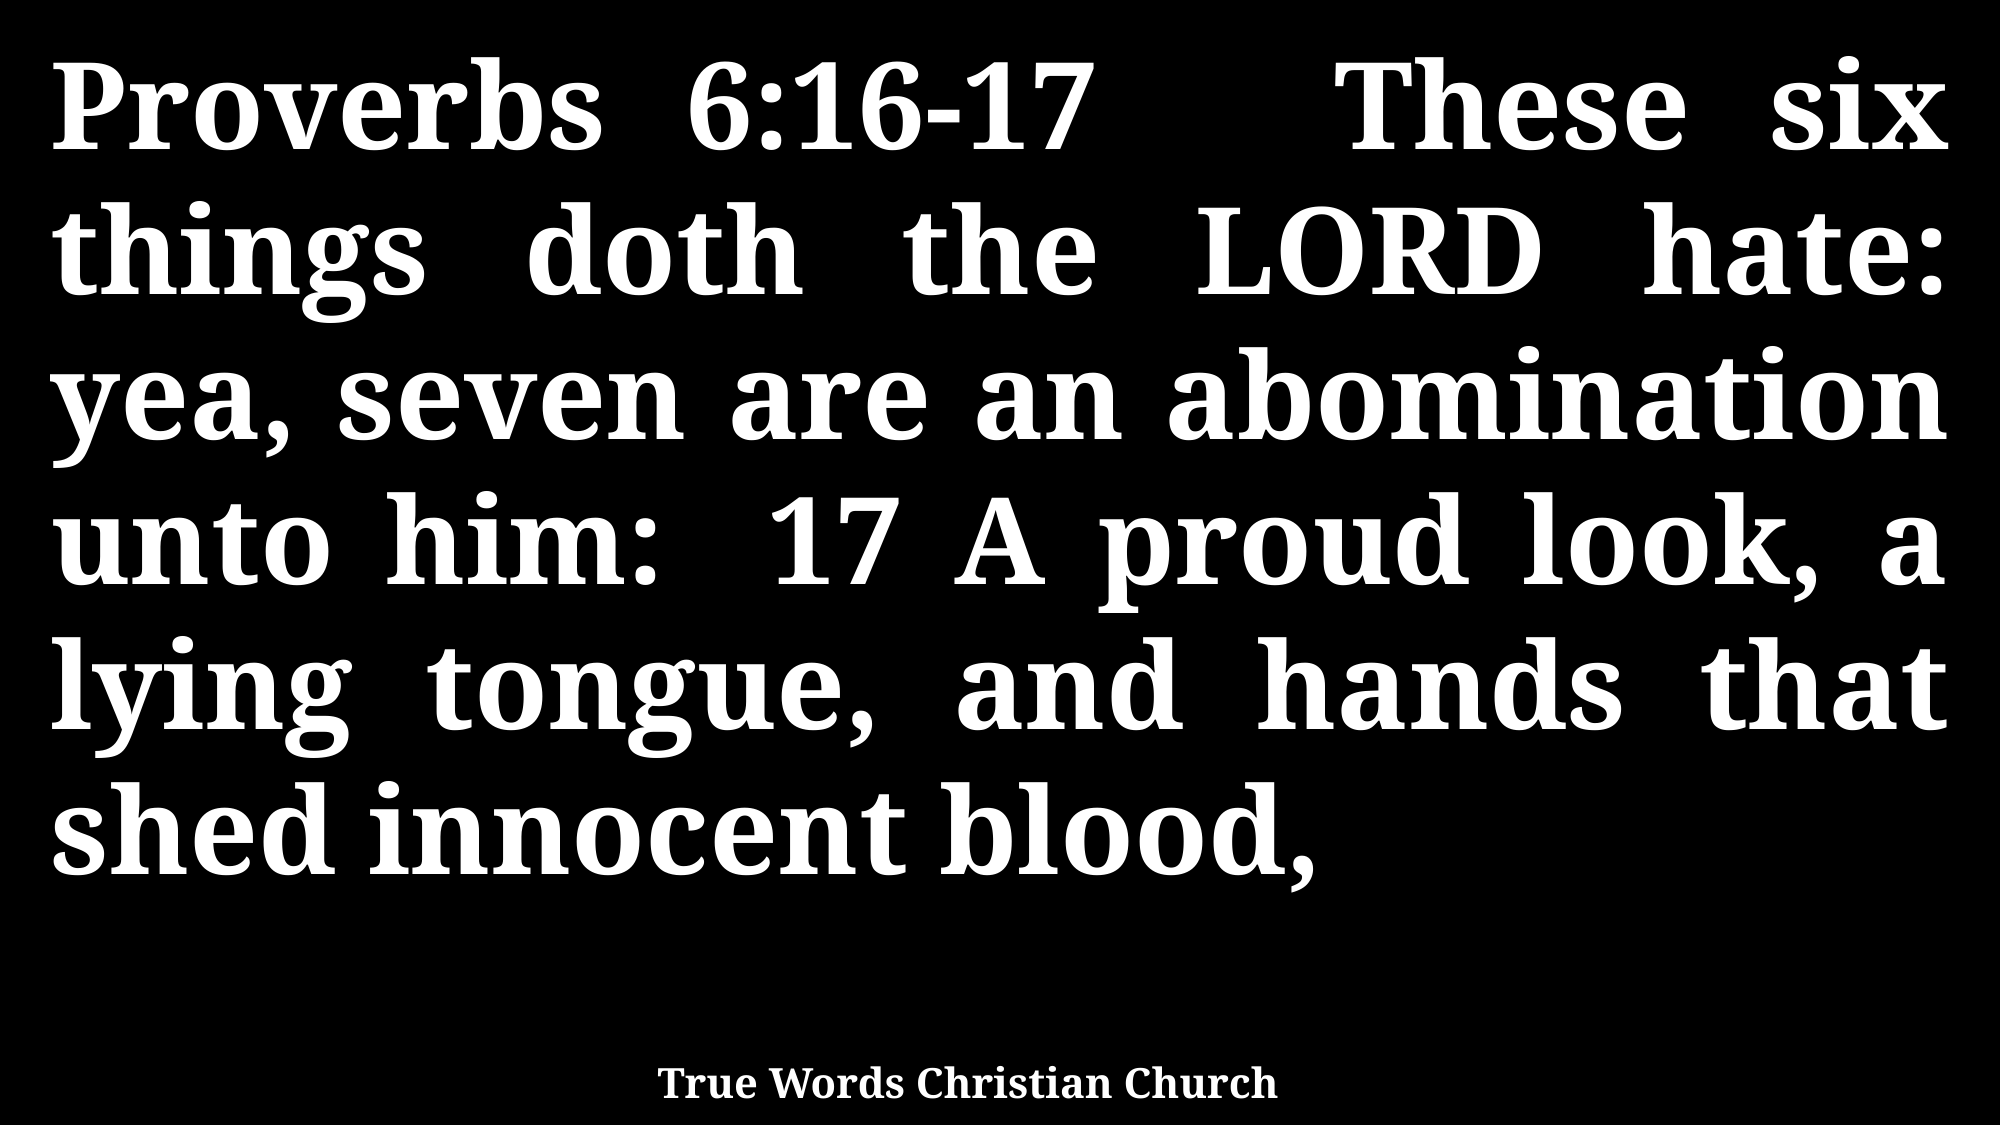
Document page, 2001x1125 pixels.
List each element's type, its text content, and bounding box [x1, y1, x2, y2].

text_box True Words Christian Church [642, 1049, 1294, 1114]
text_box Proverbs 6:16-17 These six things doth the LORD hate: yea, seven are an abomination unto him: 17 A proud look, a lying tongue, and hands that shed innocent blood, [35, 21, 1965, 906]
